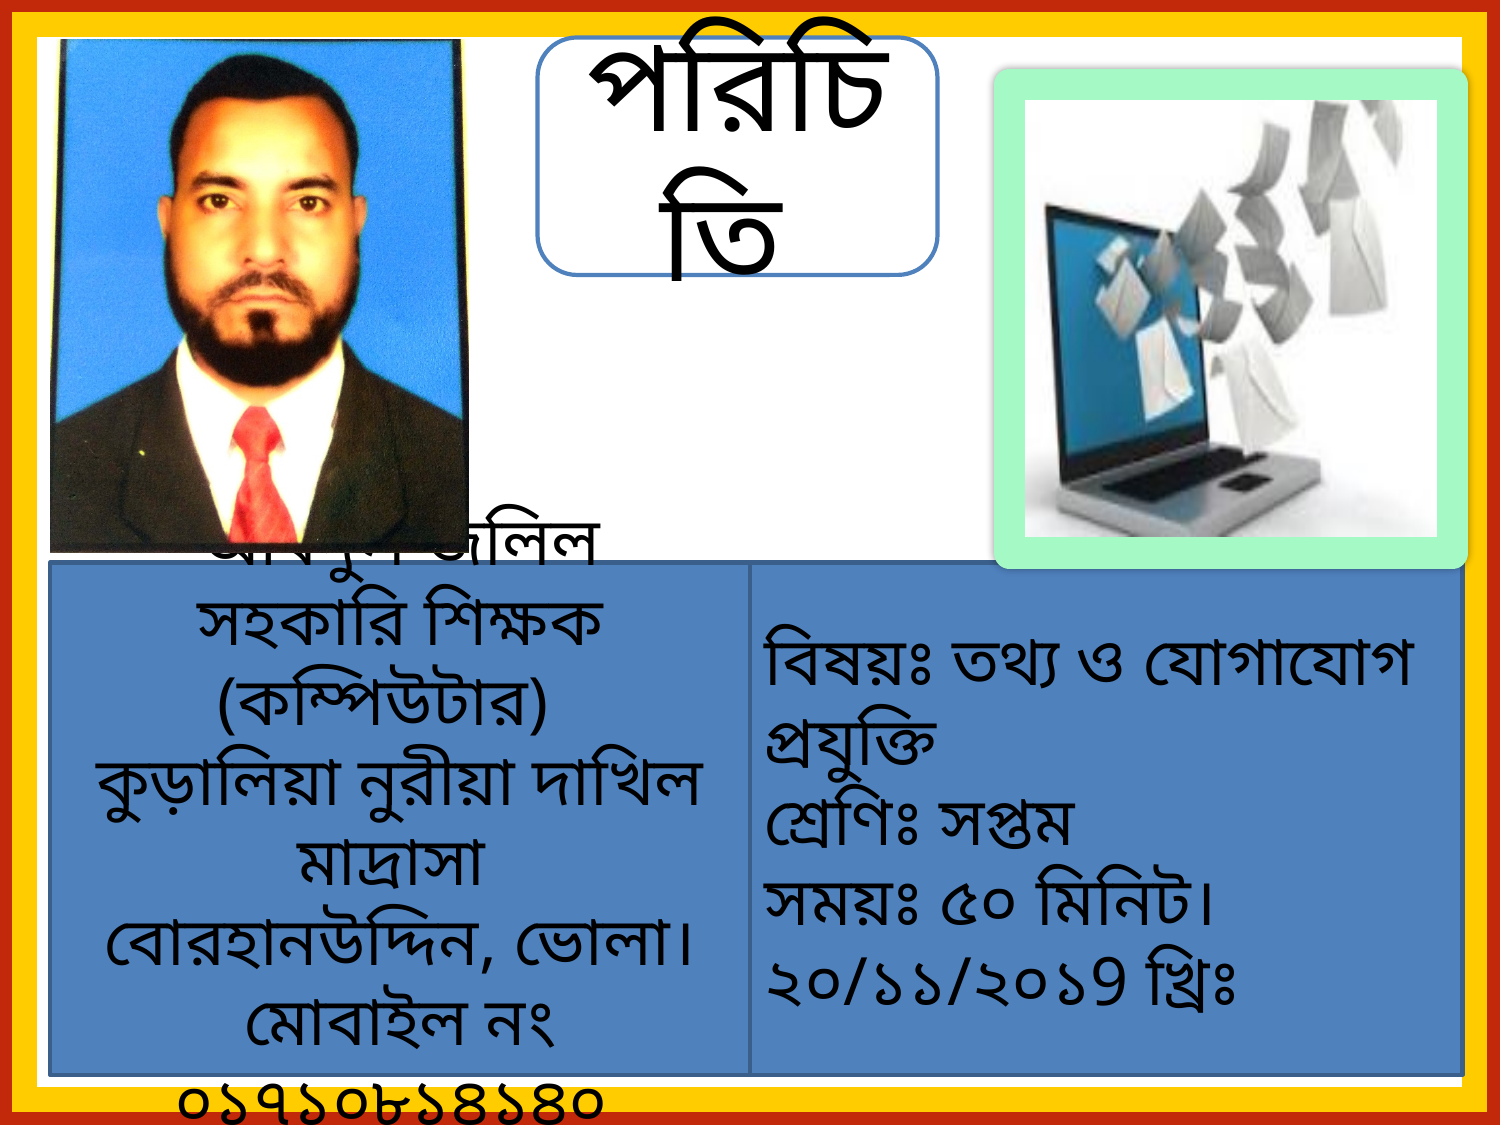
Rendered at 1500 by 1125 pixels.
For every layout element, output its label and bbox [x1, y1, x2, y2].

picture [1024, 99, 1438, 538]
picture [49, 39, 469, 553]
text_box [0, 0, 1500, 1125]
